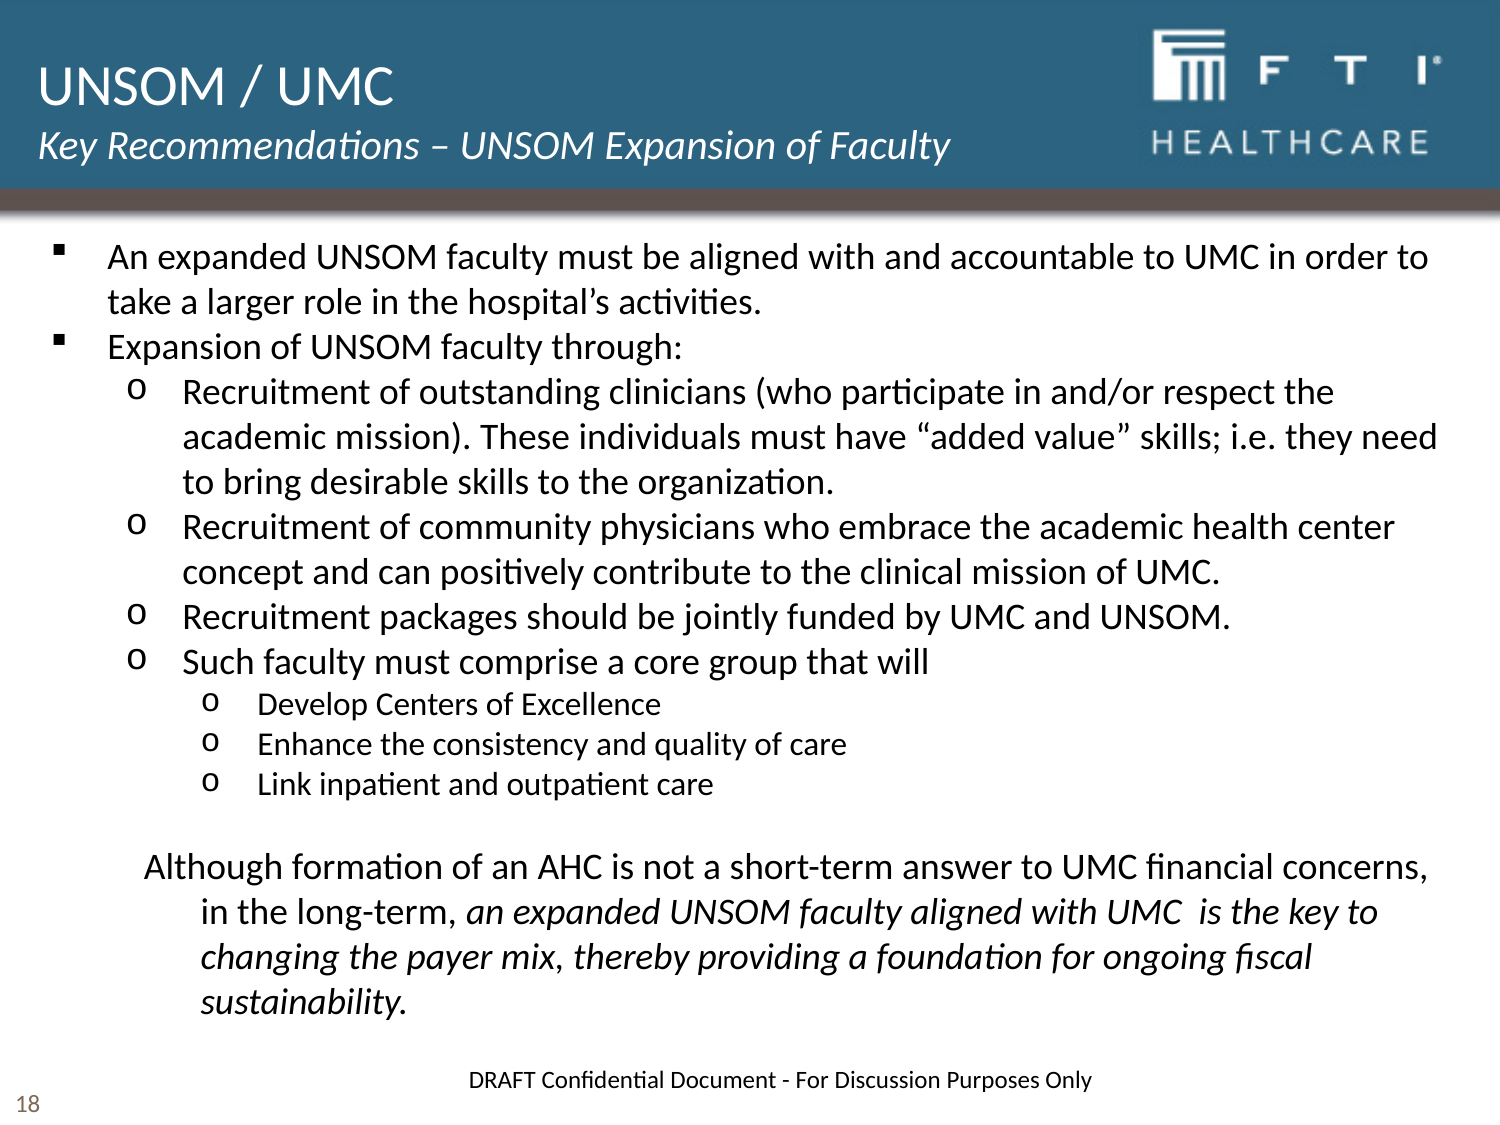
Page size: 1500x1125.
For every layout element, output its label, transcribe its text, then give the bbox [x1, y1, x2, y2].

title UNSOM / UMC Key Recommendations – UNSOM Expansion of Faculty [22, 6, 1136, 176]
picture [0, 0, 1500, 234]
footer DRAFT Confidential Document - For Discussion Purposes Only [453, 1055, 1355, 1125]
text_box An expanded UNSOM faculty must be aligned with and accountable to UMC in order to take a larger role in the hospital’s activities. Expansion of UNSOM faculty through: Recruitment of outstanding clinicians (who participate in and/or respect the academic mission). These individuals must have “added value” skills; i.e. they need to bring desirable skills to the organization. Recruitment of community physicians who embrace the academic health center concept and can positively contribute to the clinical mission of UMC. Recruitment packages should be jointly funded by UMC and UNSOM. Such faculty must comprise a core group that will Develop Centers of Excellence Enhance the consistency and quality of care Link inpatient and outpatient care Although formation of an AHC is not a short-term answer to UMC financial concerns, in the long-term, an expanded UNSOM faculty aligned with UMC is the key to changing the payer mix, thereby providing a foundation for ongoing fiscal sustainability. [35, 224, 1463, 1030]
slide_number 18 [0, 1079, 163, 1125]
